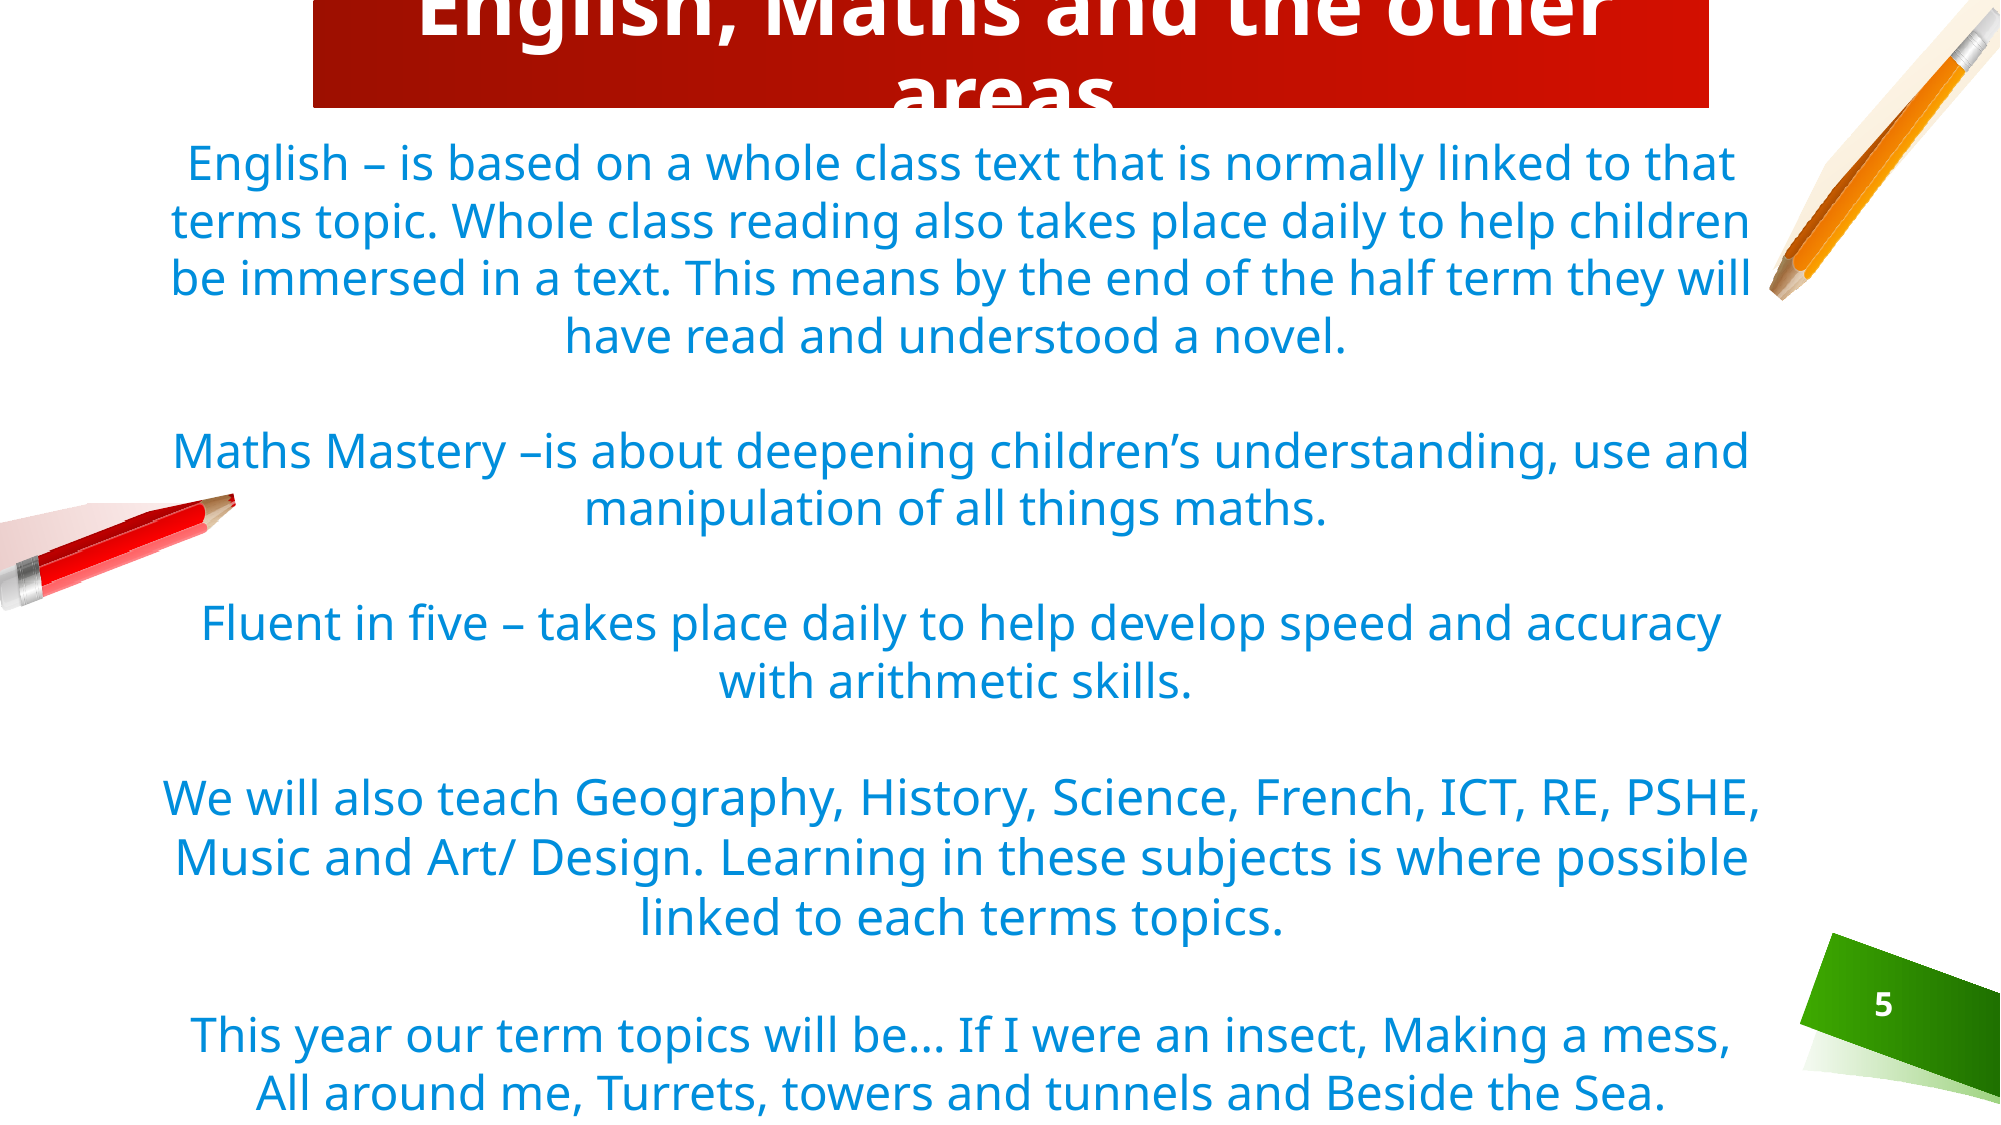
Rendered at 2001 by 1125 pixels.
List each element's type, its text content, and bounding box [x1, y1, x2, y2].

picture [0, 512, 142, 613]
slide_number 5 [1831, 975, 1937, 1036]
title English, Maths and the other areas. [313, 0, 1709, 108]
text_box English – is based on a whole class text that is normally linked to that terms topic. Whole class reading also takes place daily to help children be immersed in a text. This means by the end of the half term they will have read and understood a novel. Maths Mastery –is about deepening children’s understanding, use and manipulation of all things maths. Fluent in five – takes place daily to help develop speed and accuracy with arithmetic skills. We will also teach Geography, History, Science, French, ICT, RE, PSHE, Music and Art/ Design. Learning in these subjects is where possible linked to each terms topics. This year our term topics will be… If I were an insect, Making a mess, All around me, Turrets, towers and tunnels and Beside the Sea. [142, 125, 1783, 1125]
picture [1783, 0, 2000, 322]
